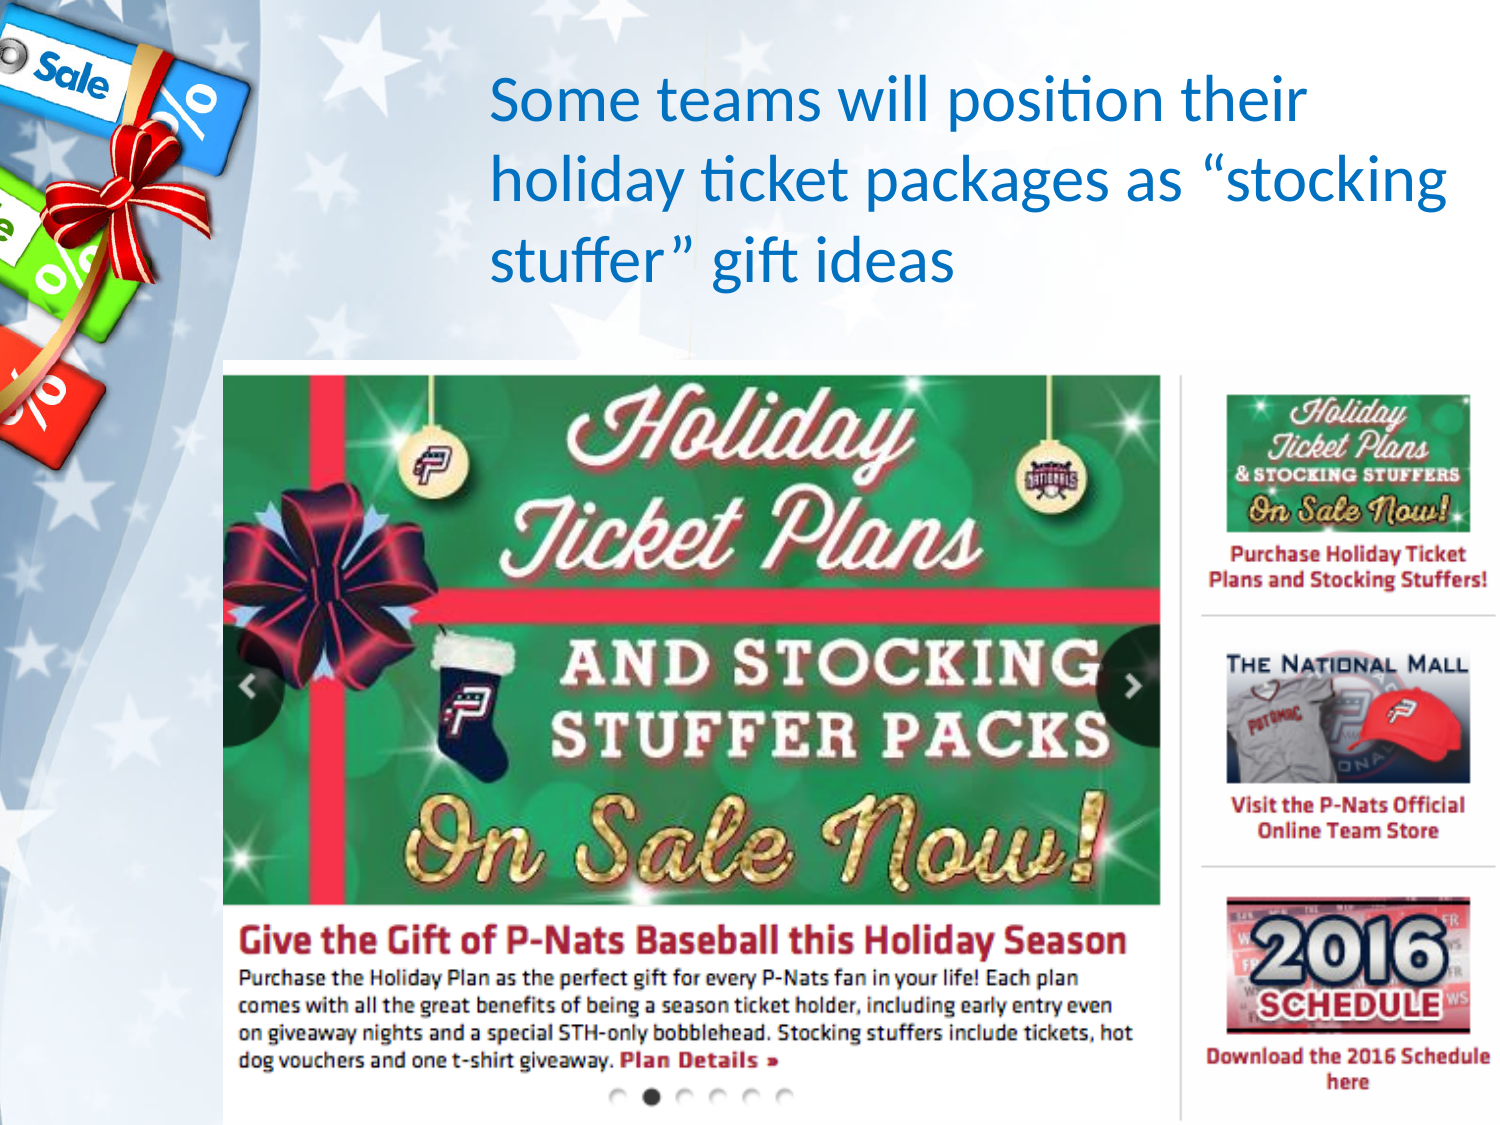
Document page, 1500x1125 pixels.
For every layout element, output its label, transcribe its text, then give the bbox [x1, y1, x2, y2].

picture [0, 0, 1500, 1125]
list Some teams will position their holiday ticket packages as “stocking stuffer” gift ideas [474, 47, 1477, 358]
